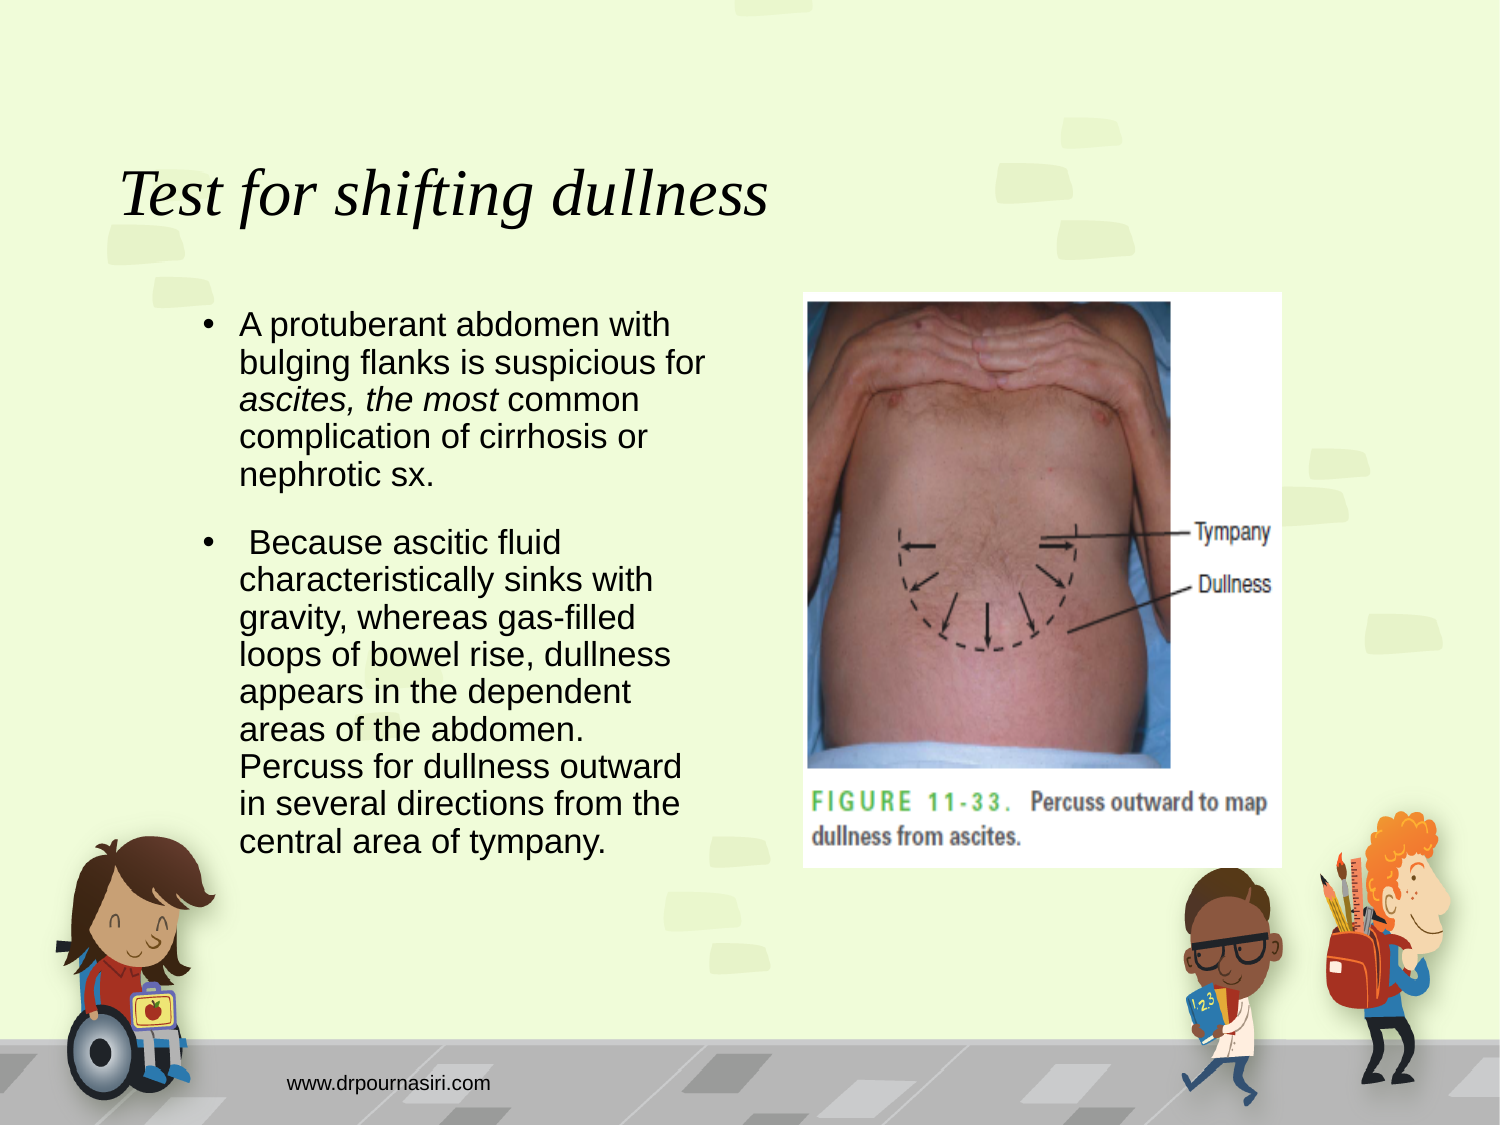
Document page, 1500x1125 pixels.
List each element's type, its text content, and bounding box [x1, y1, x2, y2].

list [803, 292, 1282, 868]
picture [0, 0, 1500, 1125]
list A protuberant abdomen with bulging flanks is suspicious for ascites, the most common complication of cirrhosis or nephrotic sx. Because ascitic fluid characteristically sinks with gravity, whereas gas-filled loops of bowel rise, dullness appears in the dependent areas of the abdomen. Percuss for dullness outward in several directions from the central area of tympany. [187, 299, 728, 870]
title Test for shifting dullness [103, 59, 1313, 238]
footer www.drpournasiri.com [271, 1052, 835, 1113]
